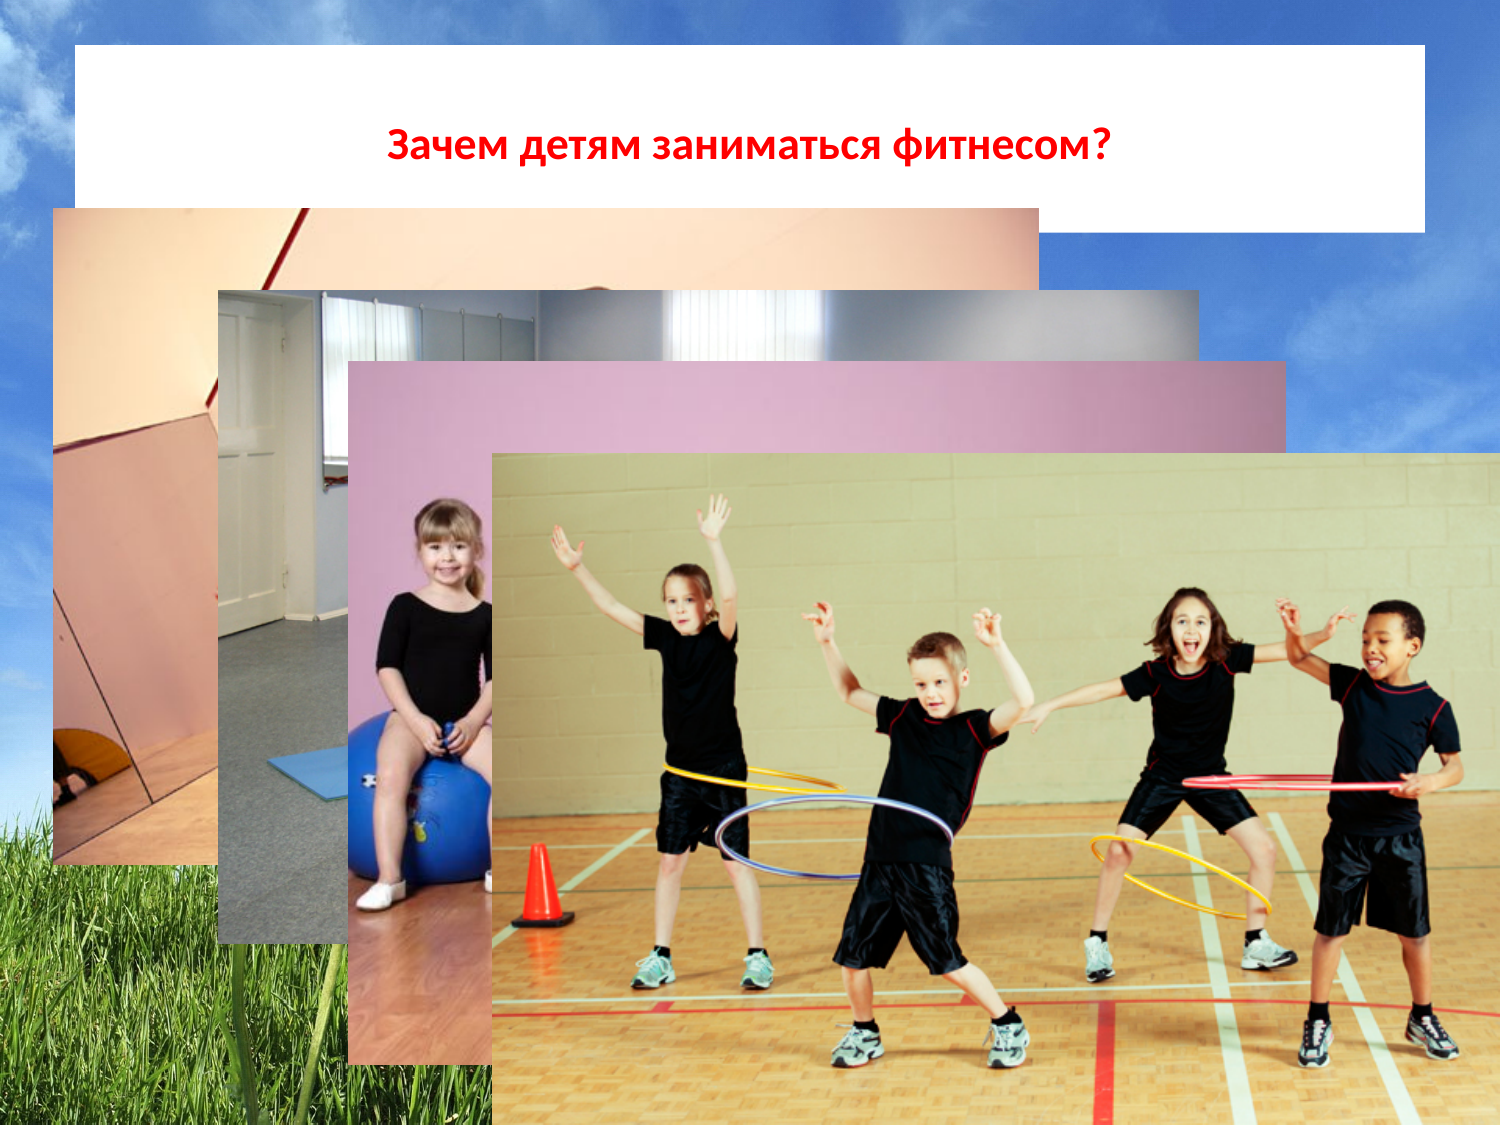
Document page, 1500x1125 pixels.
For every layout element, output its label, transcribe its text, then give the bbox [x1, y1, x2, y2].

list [52, 207, 1040, 865]
picture [0, 0, 1500, 1125]
title Зачем детям заниматься фитнесом? [75, 45, 1425, 233]
